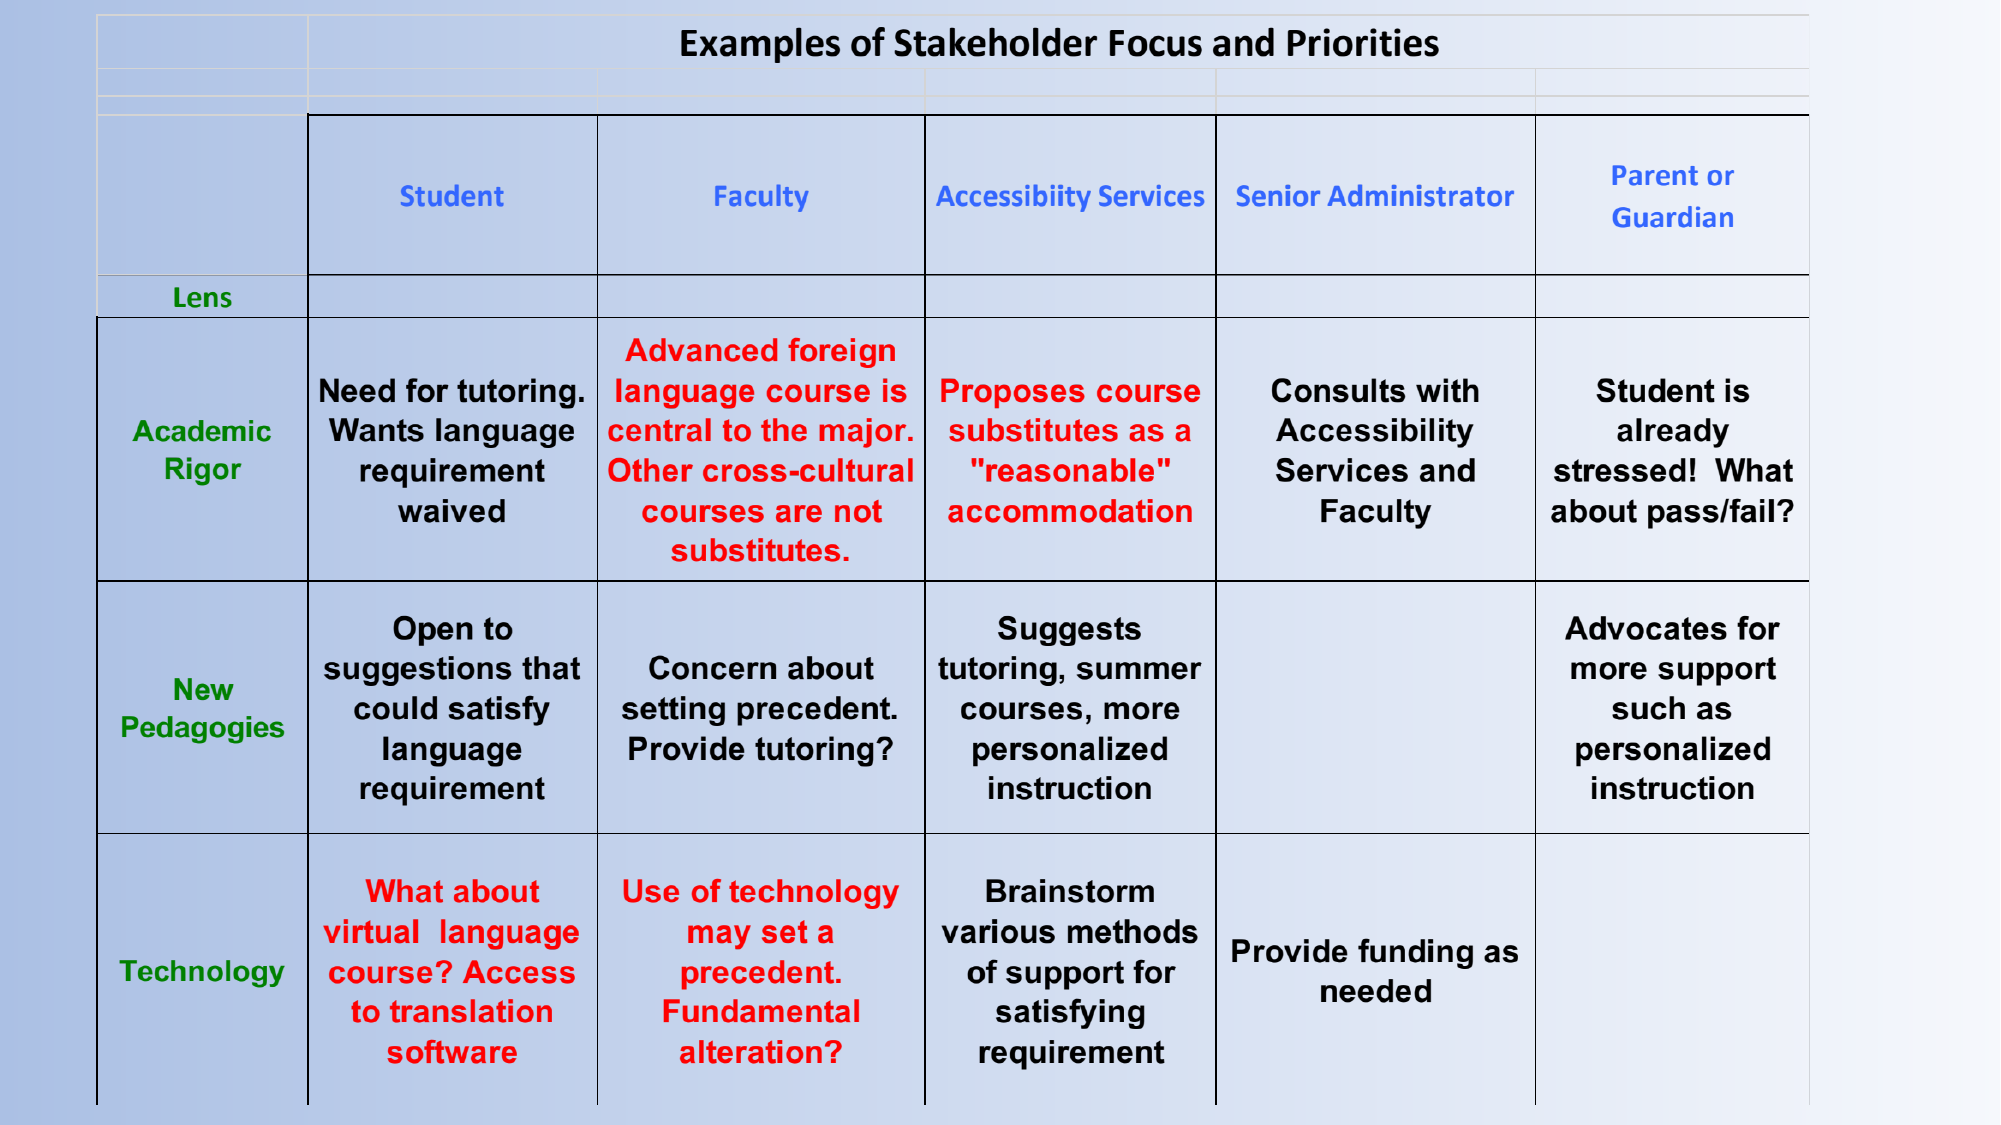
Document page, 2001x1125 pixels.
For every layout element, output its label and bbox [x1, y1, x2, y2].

text_box [96, 14, 1810, 1105]
